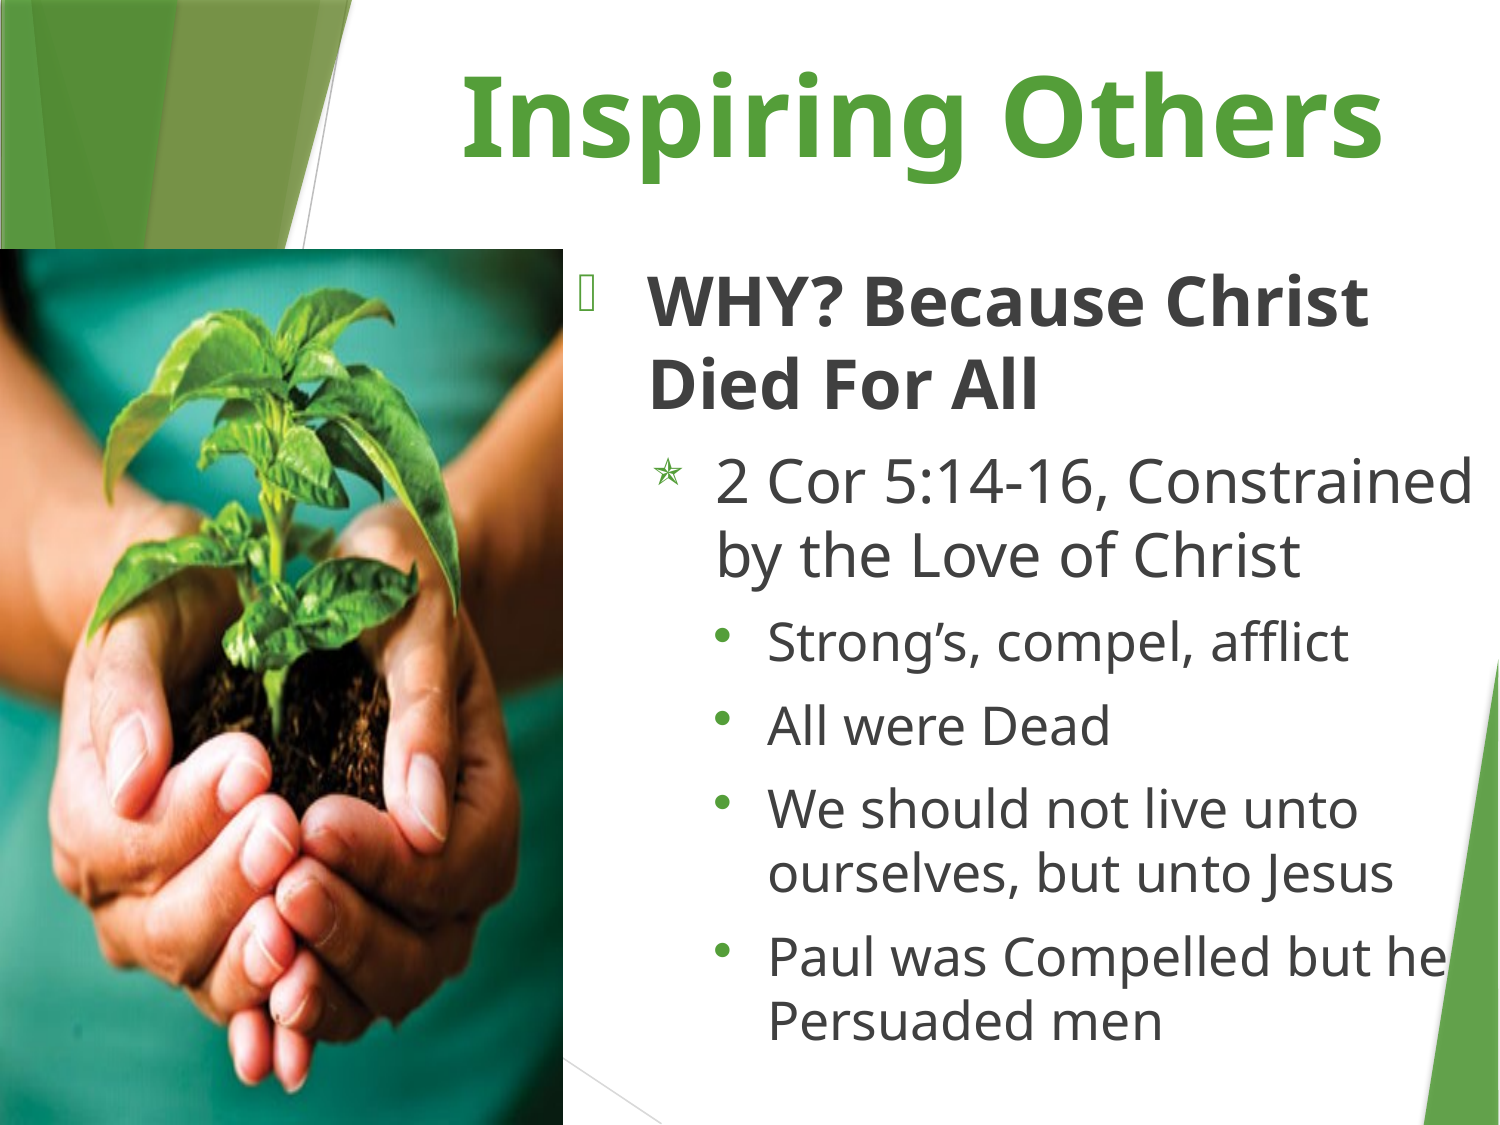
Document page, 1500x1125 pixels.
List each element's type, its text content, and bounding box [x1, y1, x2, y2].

picture [0, 249, 562, 1125]
list Inspiring Others [403, 37, 1444, 179]
list WHY? Because Christ Died For All 2 Cor 5:14-16, Constrained by the Love of Christ Strong’s, compel, afflict All were Dead We should not live unto ourselves, but unto Jesus Paul was Compelled but he Persuaded men [562, 249, 1500, 1125]
